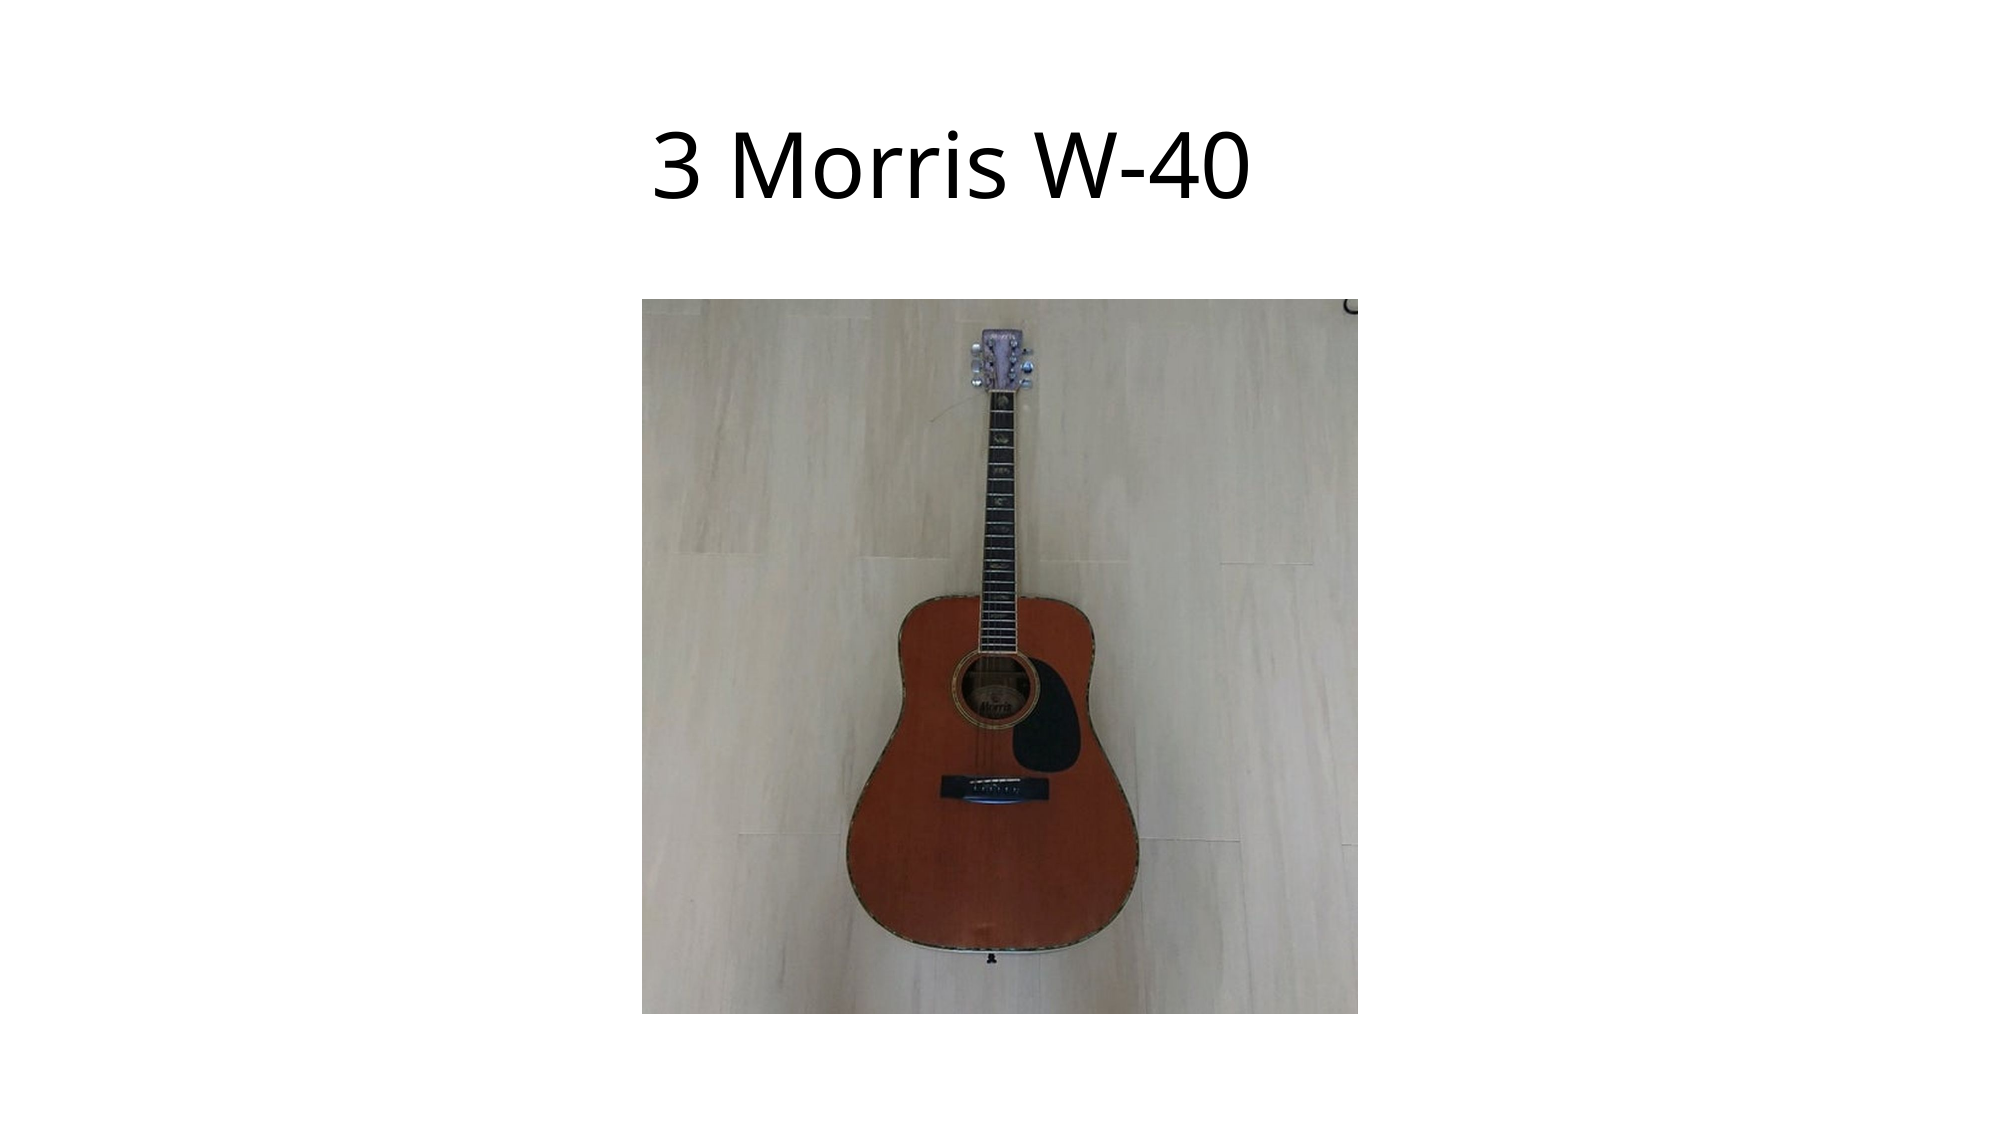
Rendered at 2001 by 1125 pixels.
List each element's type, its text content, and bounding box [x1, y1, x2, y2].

title 3 Morris W-40 [137, 59, 1863, 278]
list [642, 299, 1358, 1014]
